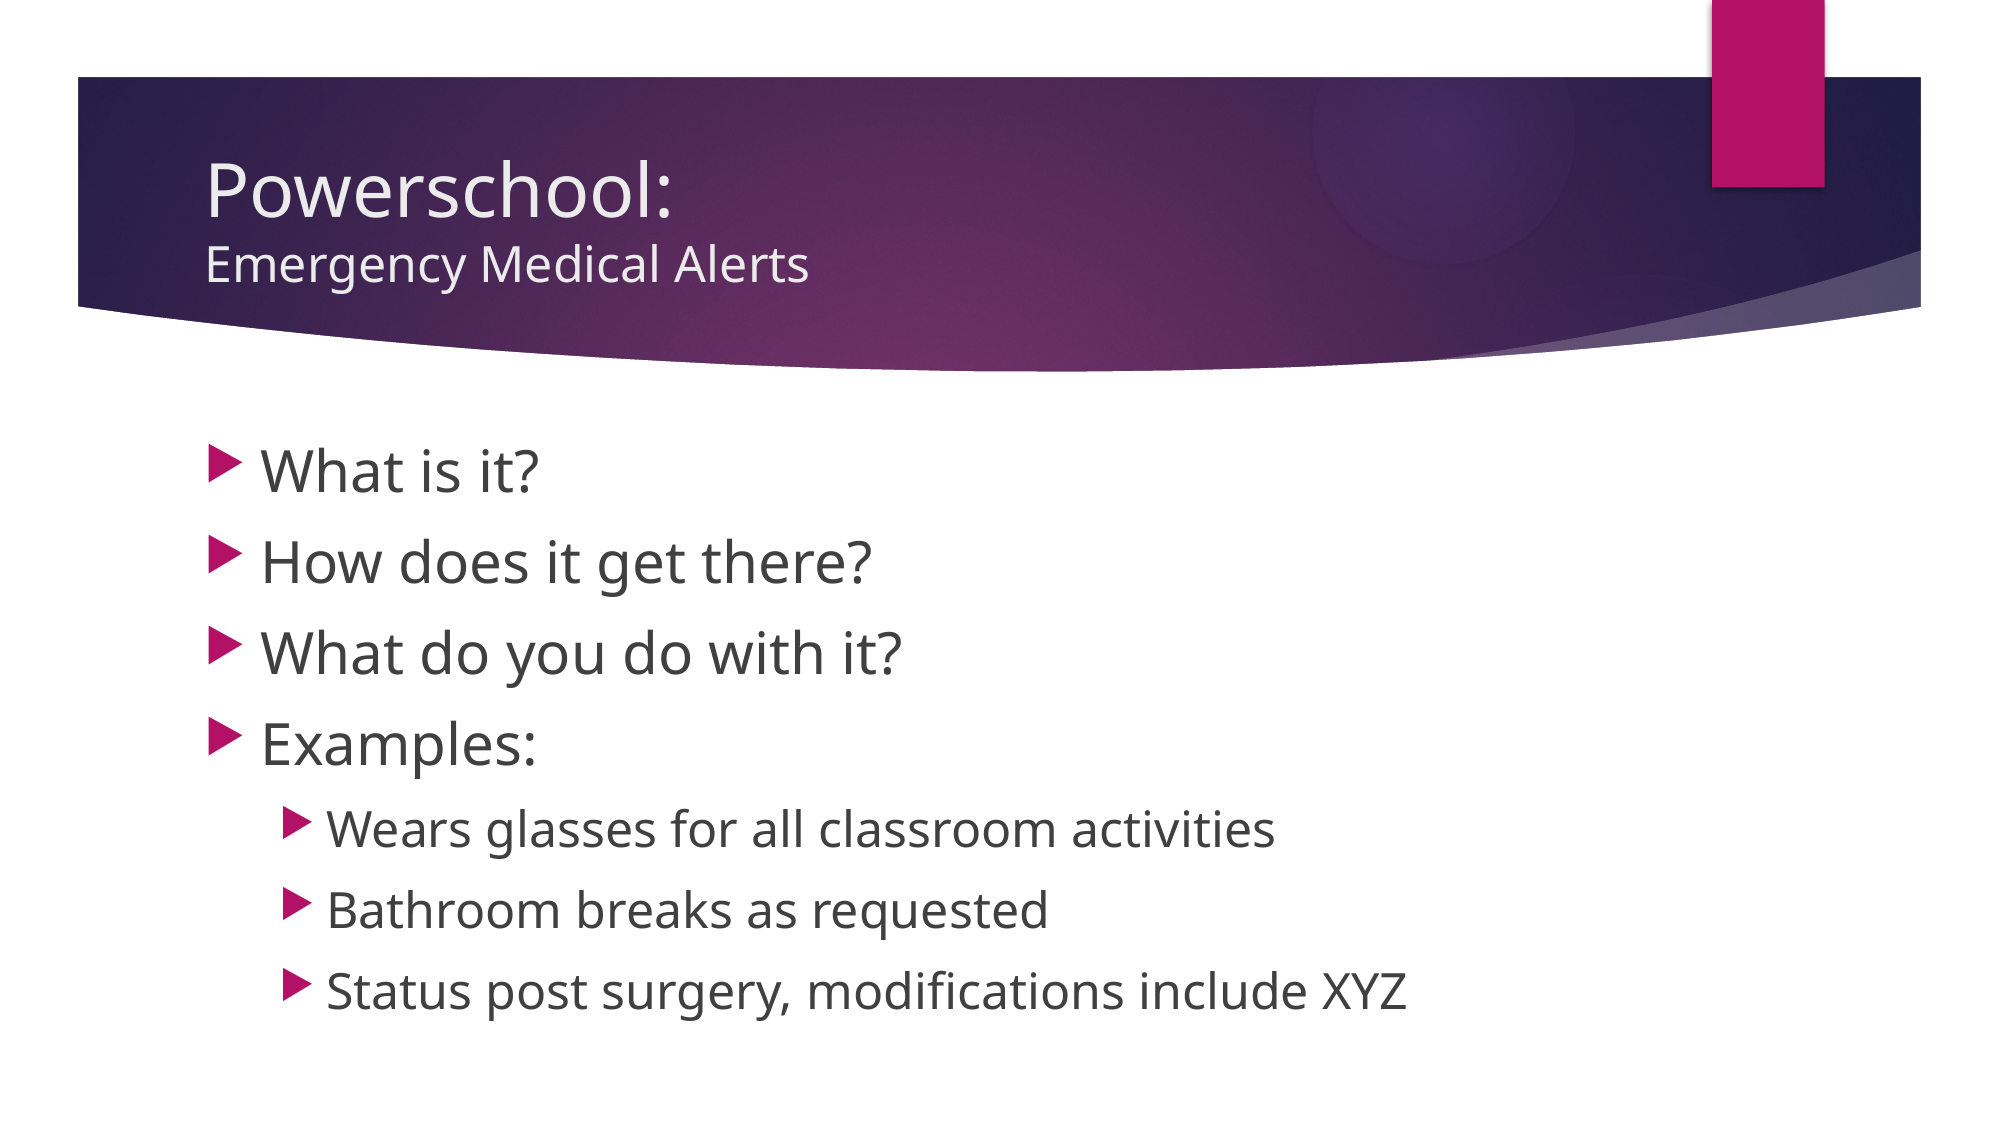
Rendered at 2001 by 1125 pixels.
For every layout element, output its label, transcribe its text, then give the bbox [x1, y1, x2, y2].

list What is it? How does it get there? What do you do with it? Examples: Wears glasses for all classroom activities Bathroom breaks as requested Status post surgery, modifications include XYZ [189, 427, 1638, 988]
title Powerschool: Emergency Medical Alerts [189, 159, 1627, 276]
